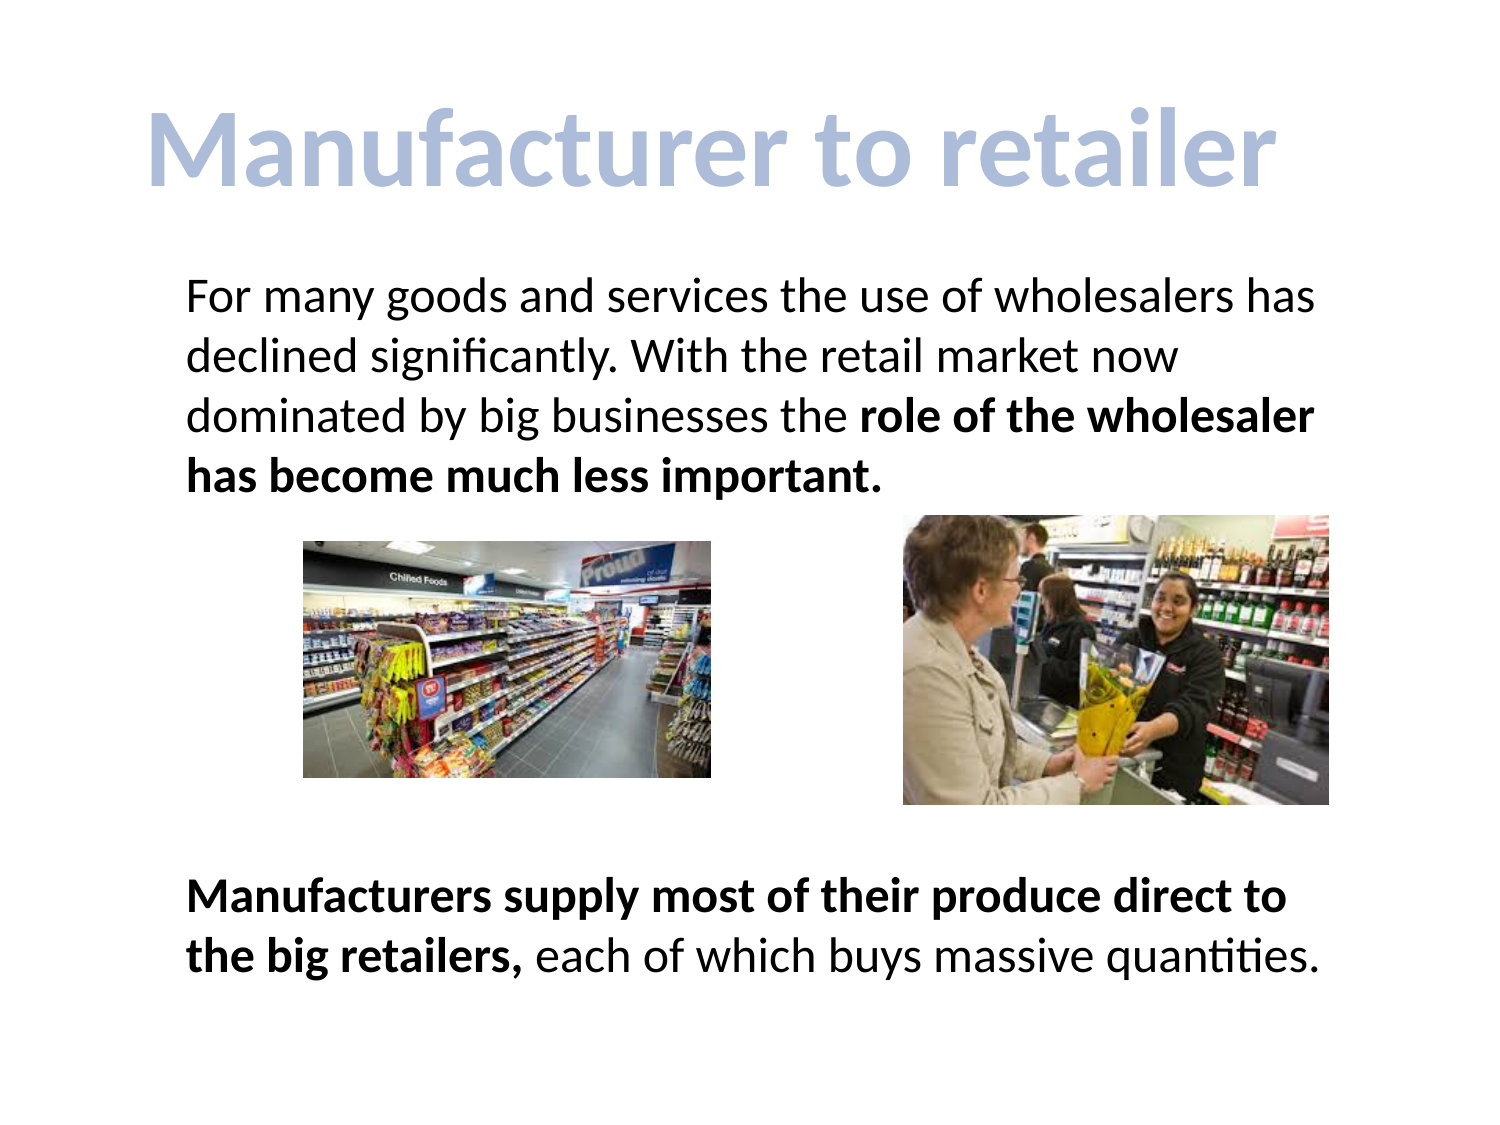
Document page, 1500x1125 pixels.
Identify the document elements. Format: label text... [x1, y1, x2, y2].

picture [903, 514, 1329, 805]
picture [303, 541, 711, 778]
text_box Manufacturer to retailer [129, 66, 1295, 217]
text_box For many goods and services the use of wholesalers has declined significantly. With the retail market now dominated by big businesses the role of the wholesaler has become much less important. Manufacturers supply most of their produce direct to the big retailers, each of which buys massive quantities. [171, 255, 1353, 991]
